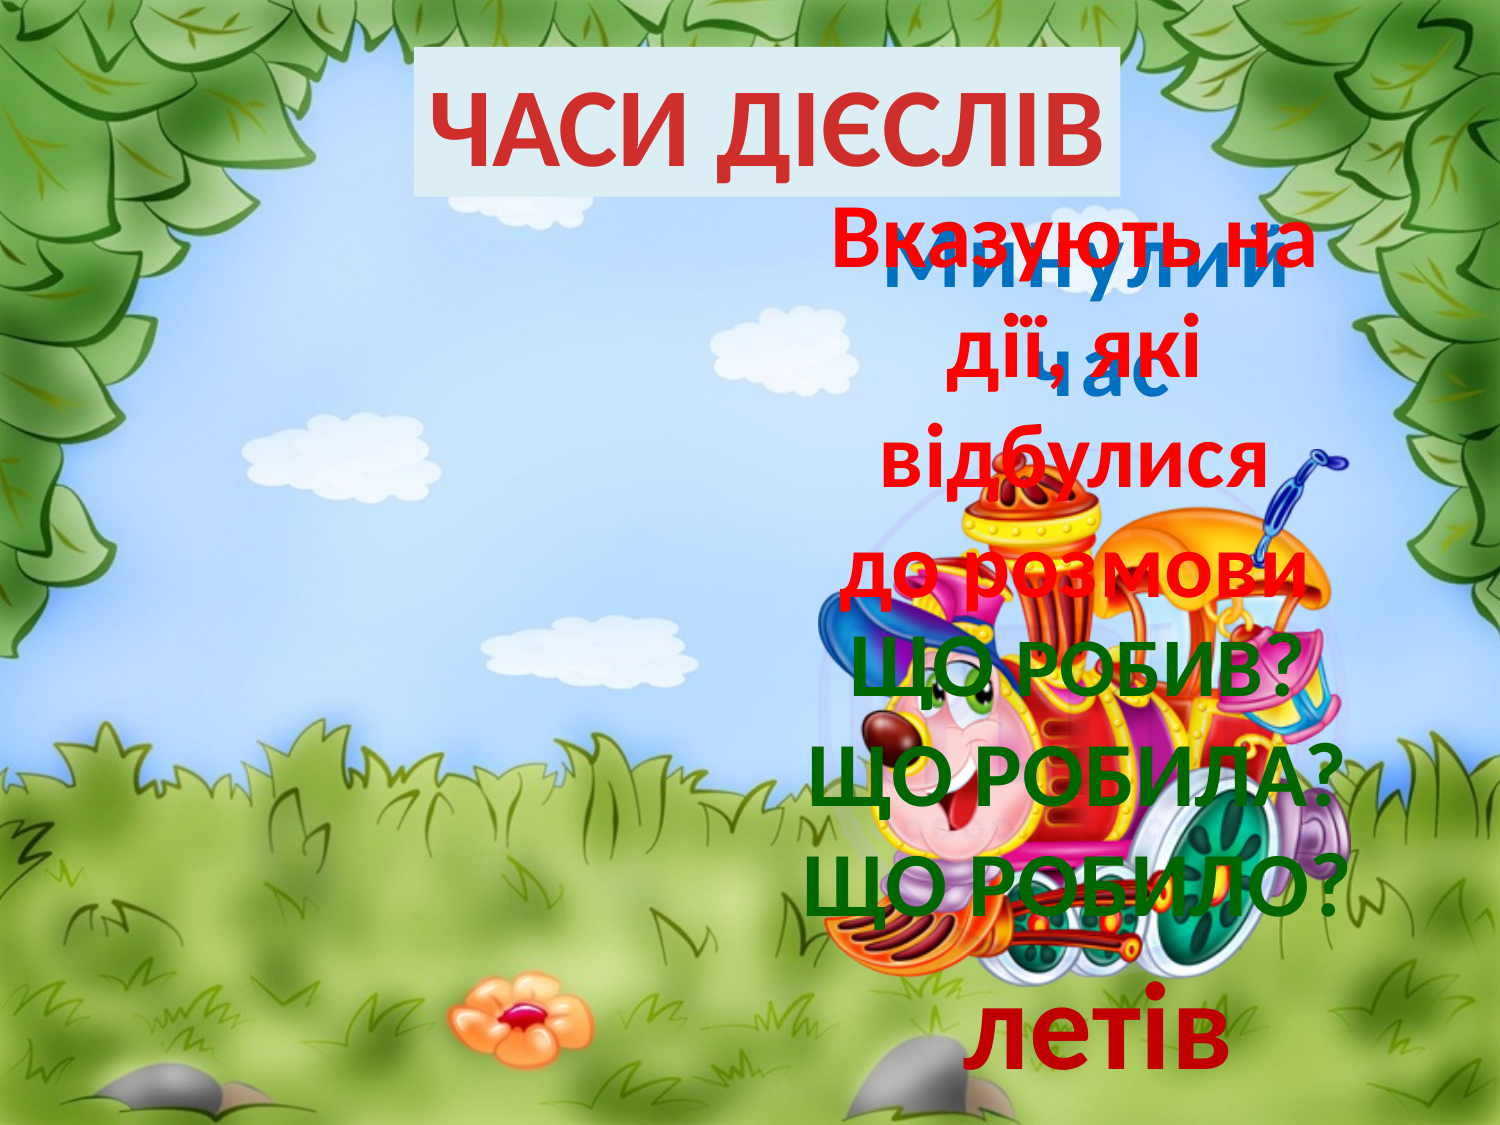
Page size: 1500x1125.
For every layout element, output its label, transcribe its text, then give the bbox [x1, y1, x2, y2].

text_box ЧАСИ ДІЄСЛІВ [413, 46, 1121, 197]
picture [0, 0, 1500, 1125]
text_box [784, 168, 1371, 1105]
